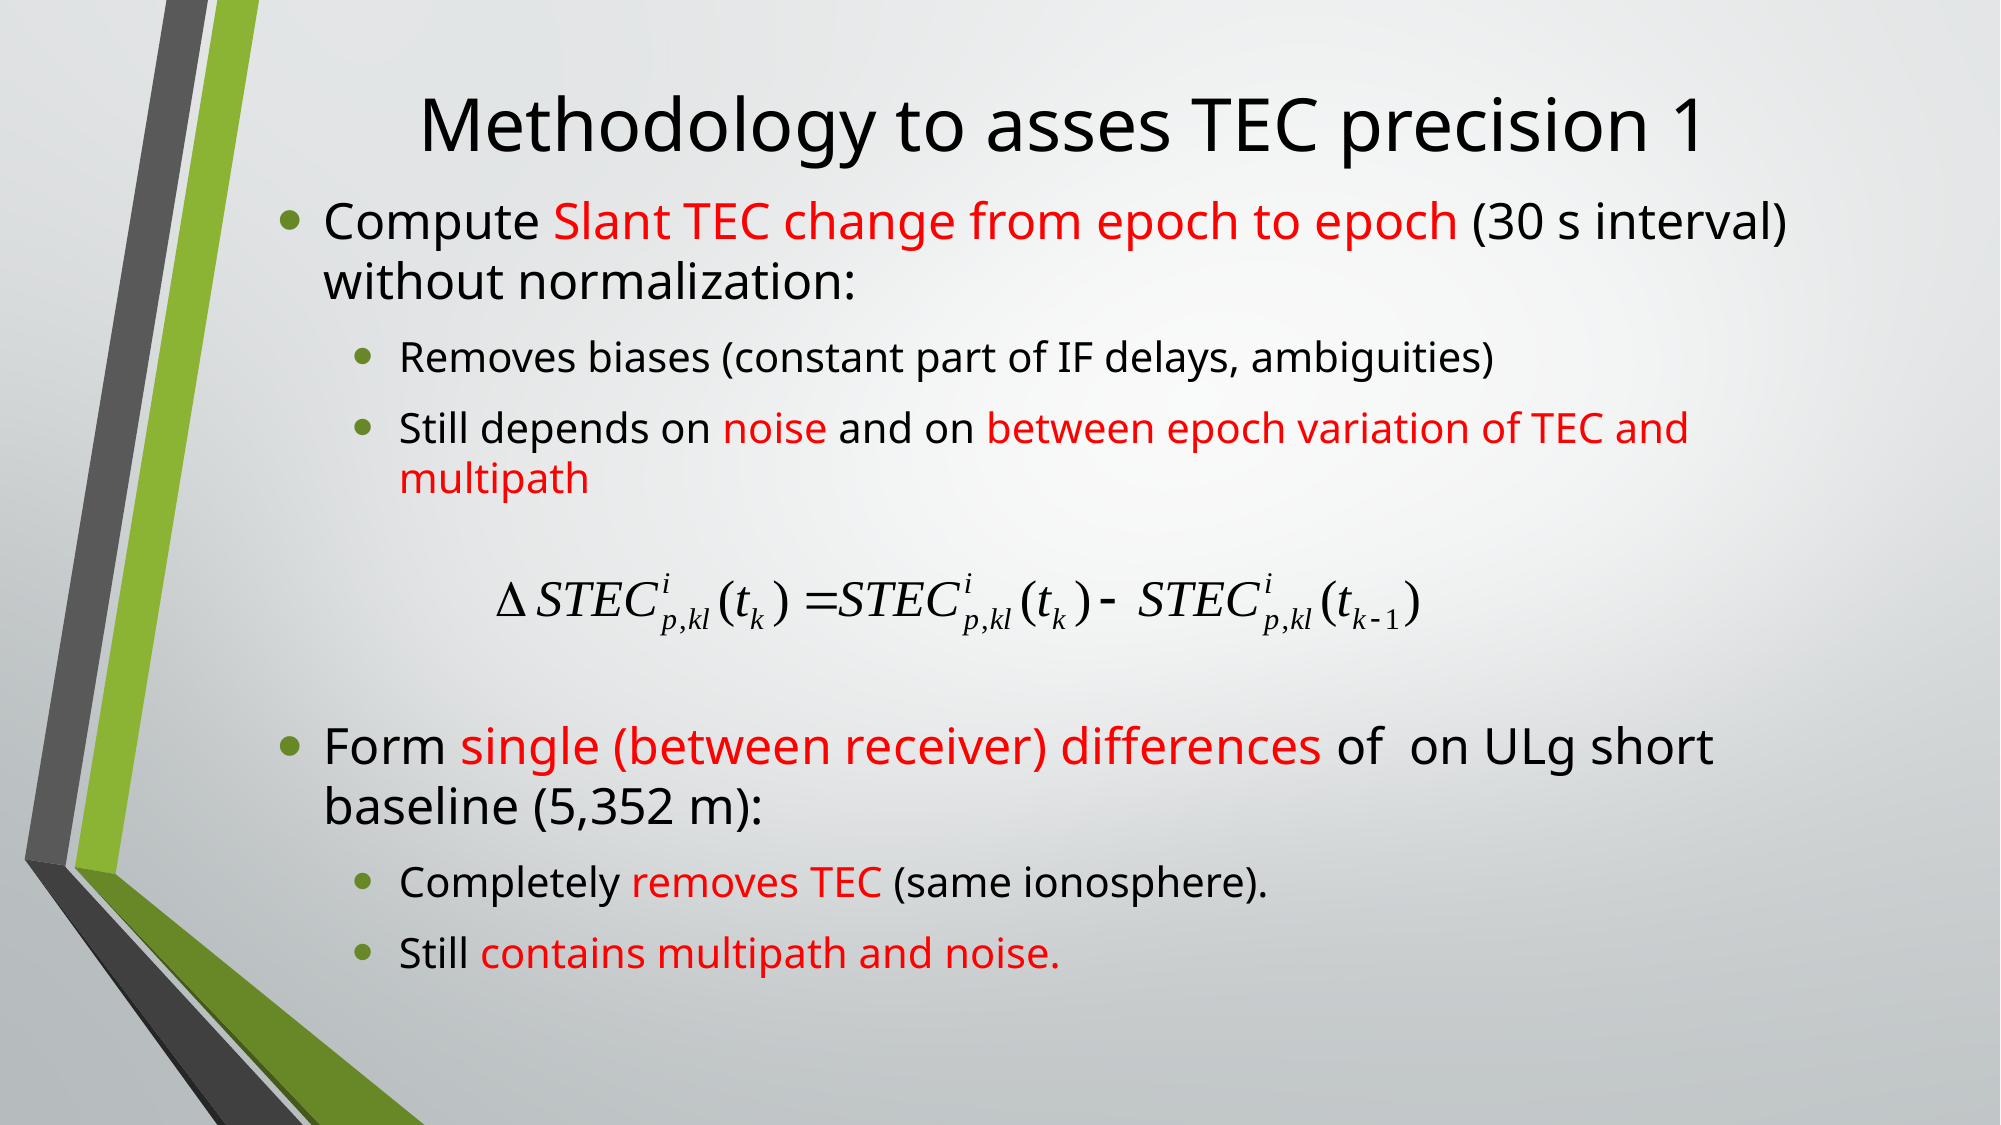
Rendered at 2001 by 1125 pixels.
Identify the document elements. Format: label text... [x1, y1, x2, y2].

list Compute Slant TEC change from epoch to epoch (30 s interval) without normalization: Removes biases (constant part of IF delays, ambiguities) Still depends on noise and on between epoch variation of TEC and multipath [262, 173, 1906, 518]
title Methodology to asses TEC precision 1 [243, 70, 1887, 174]
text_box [487, 560, 1430, 647]
